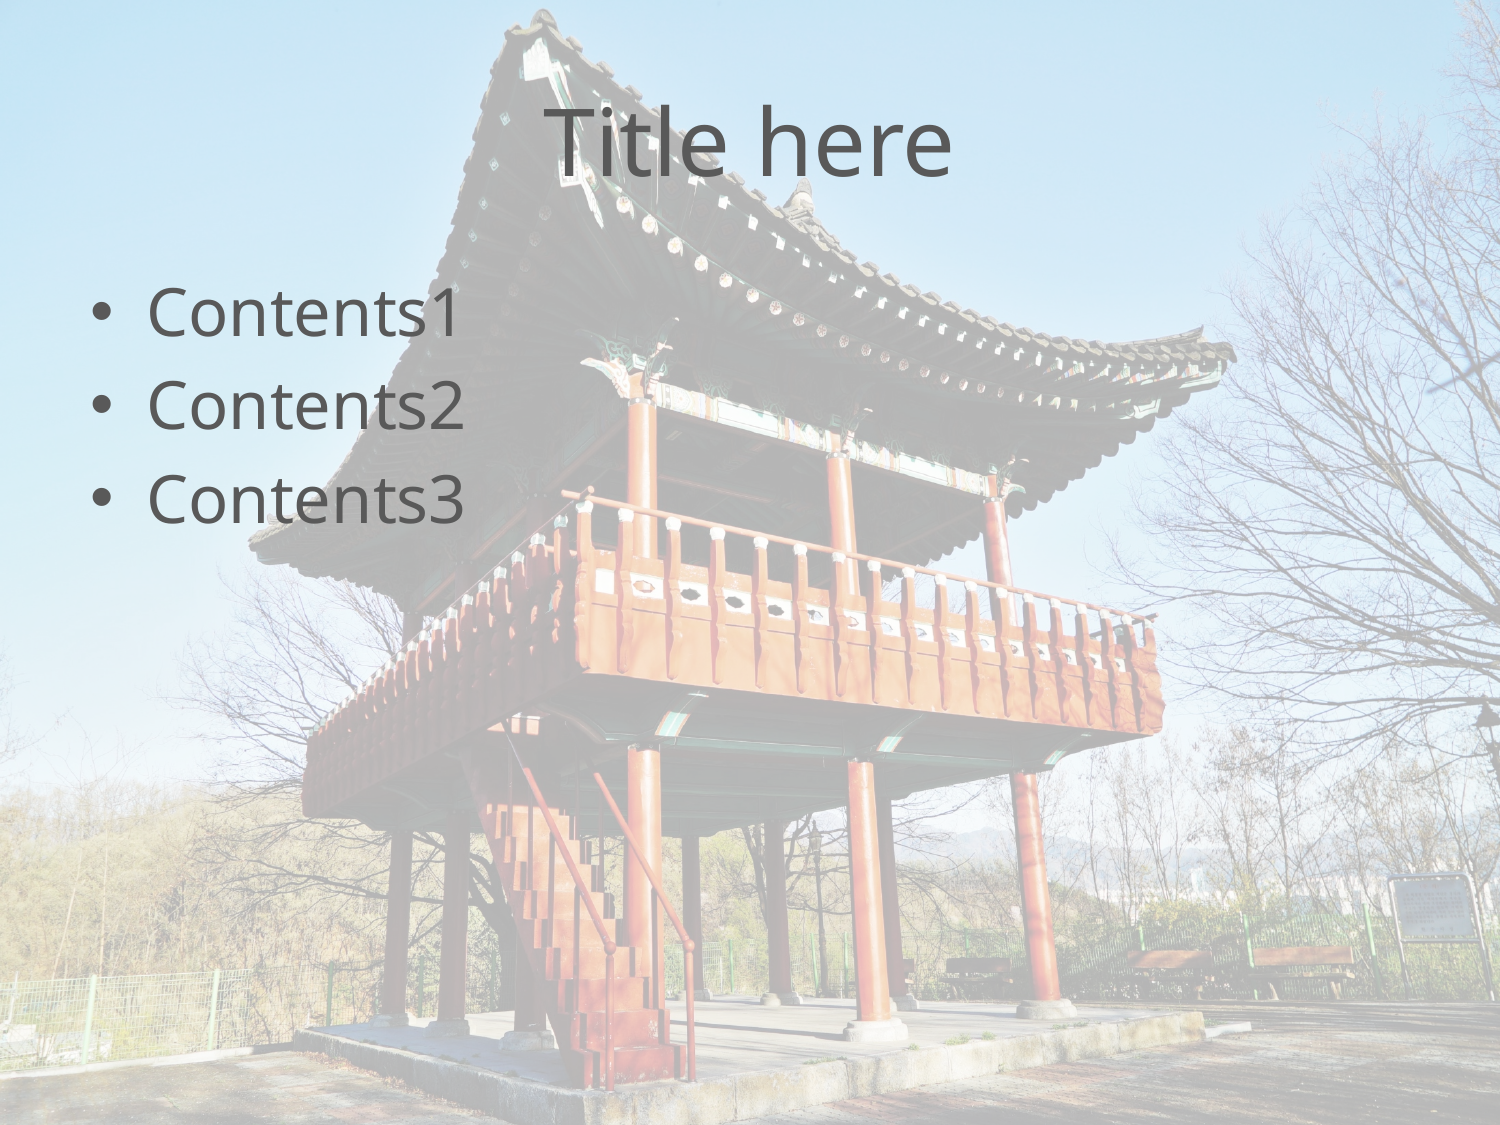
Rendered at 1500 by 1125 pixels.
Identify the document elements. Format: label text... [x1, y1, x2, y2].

text_box [0, 0, 1500, 1125]
list Contents1 Contents2 Contents3 [75, 262, 1425, 1005]
title Title here [75, 45, 1425, 233]
